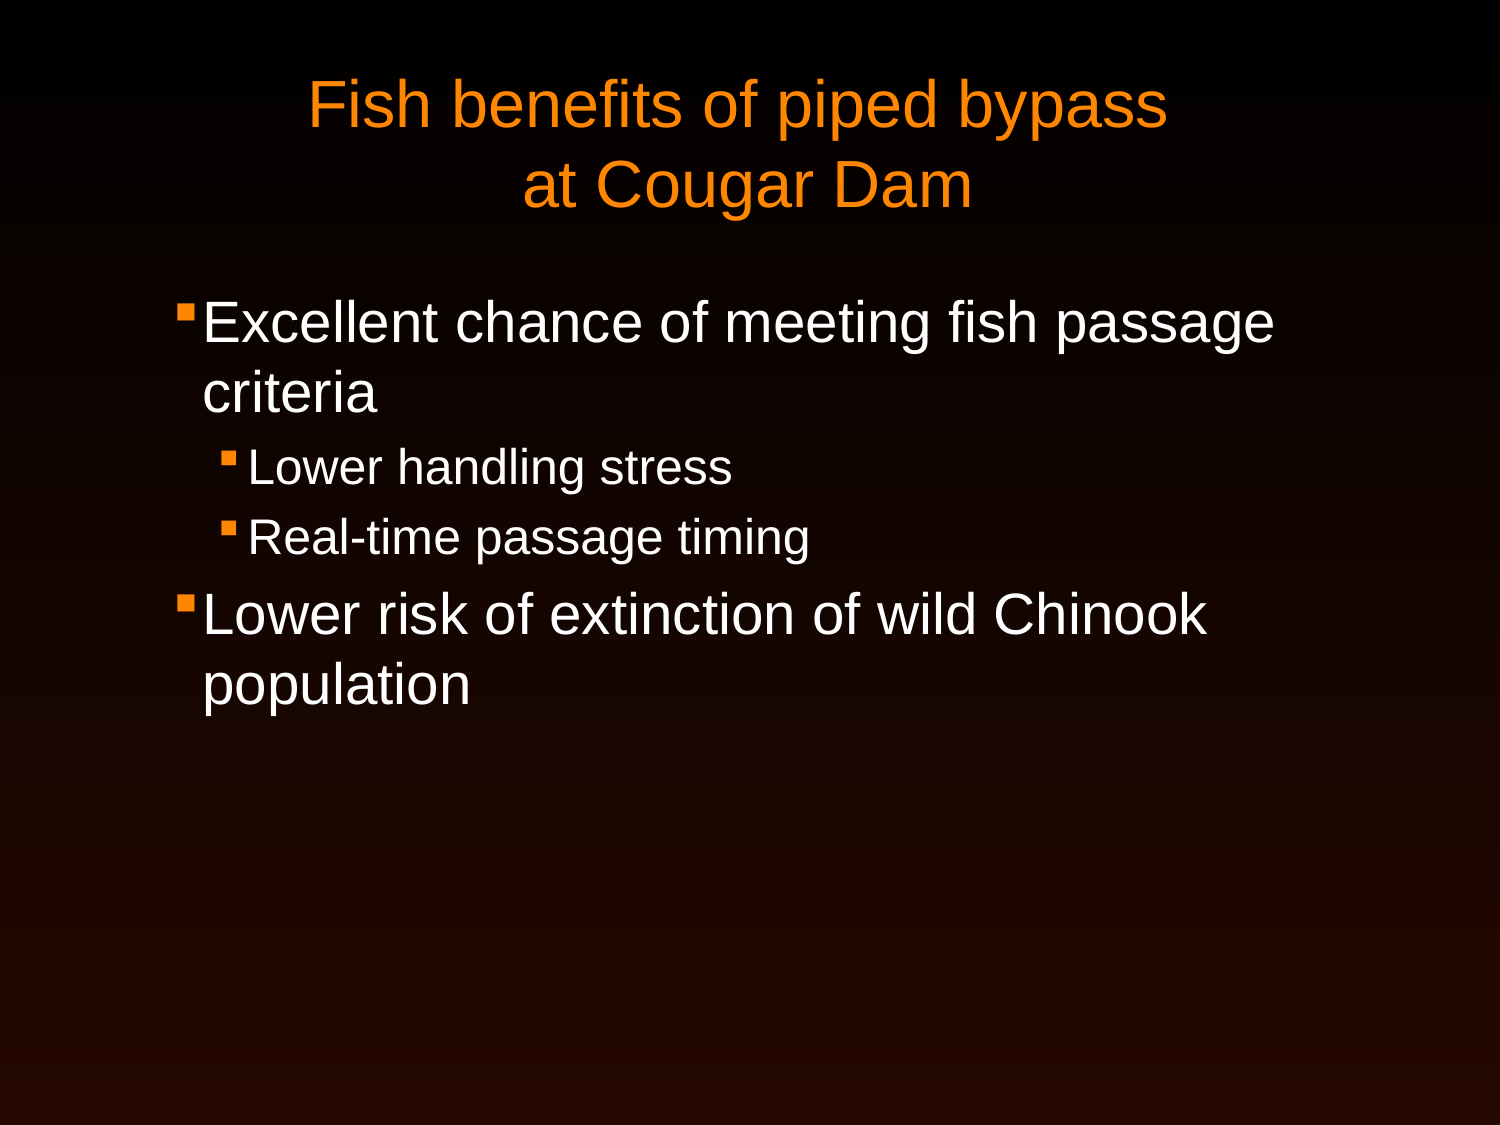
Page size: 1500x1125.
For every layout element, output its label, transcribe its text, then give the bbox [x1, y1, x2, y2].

title Fish benefits of piped bypass at Cougar Dam [147, 38, 1349, 229]
list Excellent chance of meeting fish passage criteria Lower handling stress Real-time passage timing Lower risk of extinction of wild Chinook population [149, 276, 1351, 1036]
